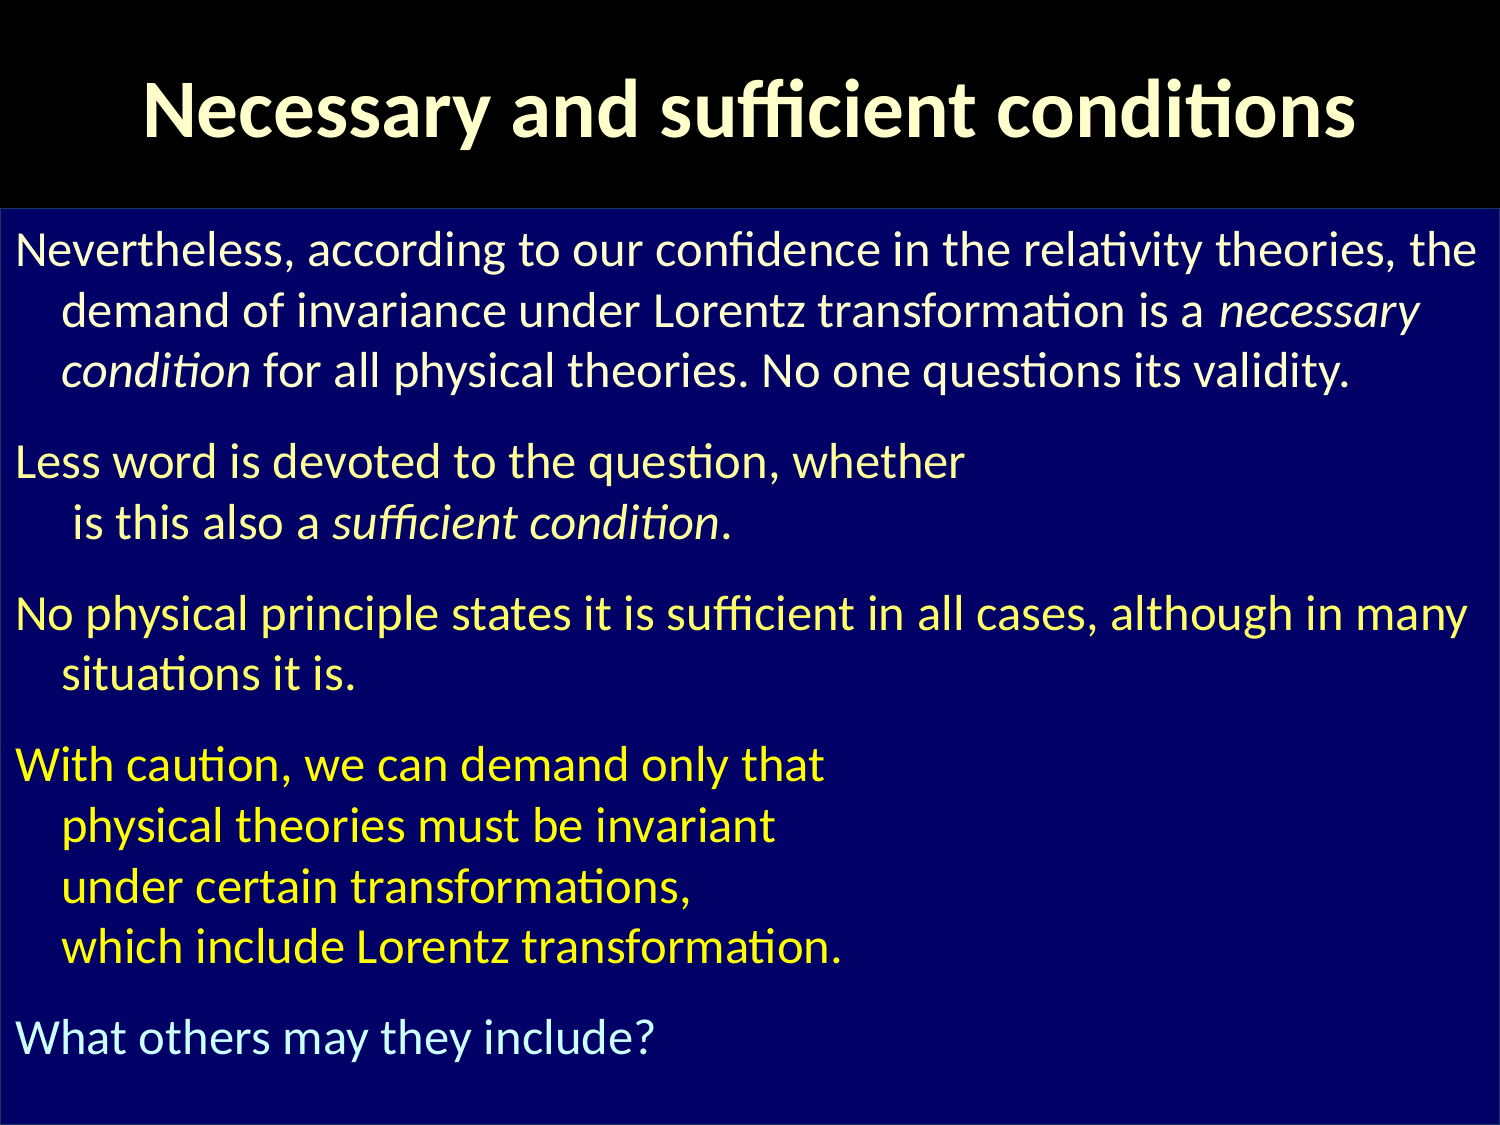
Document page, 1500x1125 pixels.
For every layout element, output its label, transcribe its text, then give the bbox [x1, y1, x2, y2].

list Nevertheless, according to our confidence in the relativity theories, the demand of invariance under Lorentz transformation is a necessary condition for all physical theories. No one questions its validity. Less word is devoted to the question, whether is this also a sufficient condition. No physical principle states it is sufficient in all cases, although in many situations it is. With caution, we can demand only that physical theories must be invariant under certain transformations, which include Lorentz transformation. What others may they include? [0, 208, 1500, 1125]
text_box [927, 270, 1500, 346]
title Necessary and sufficient conditions [0, 0, 1500, 208]
